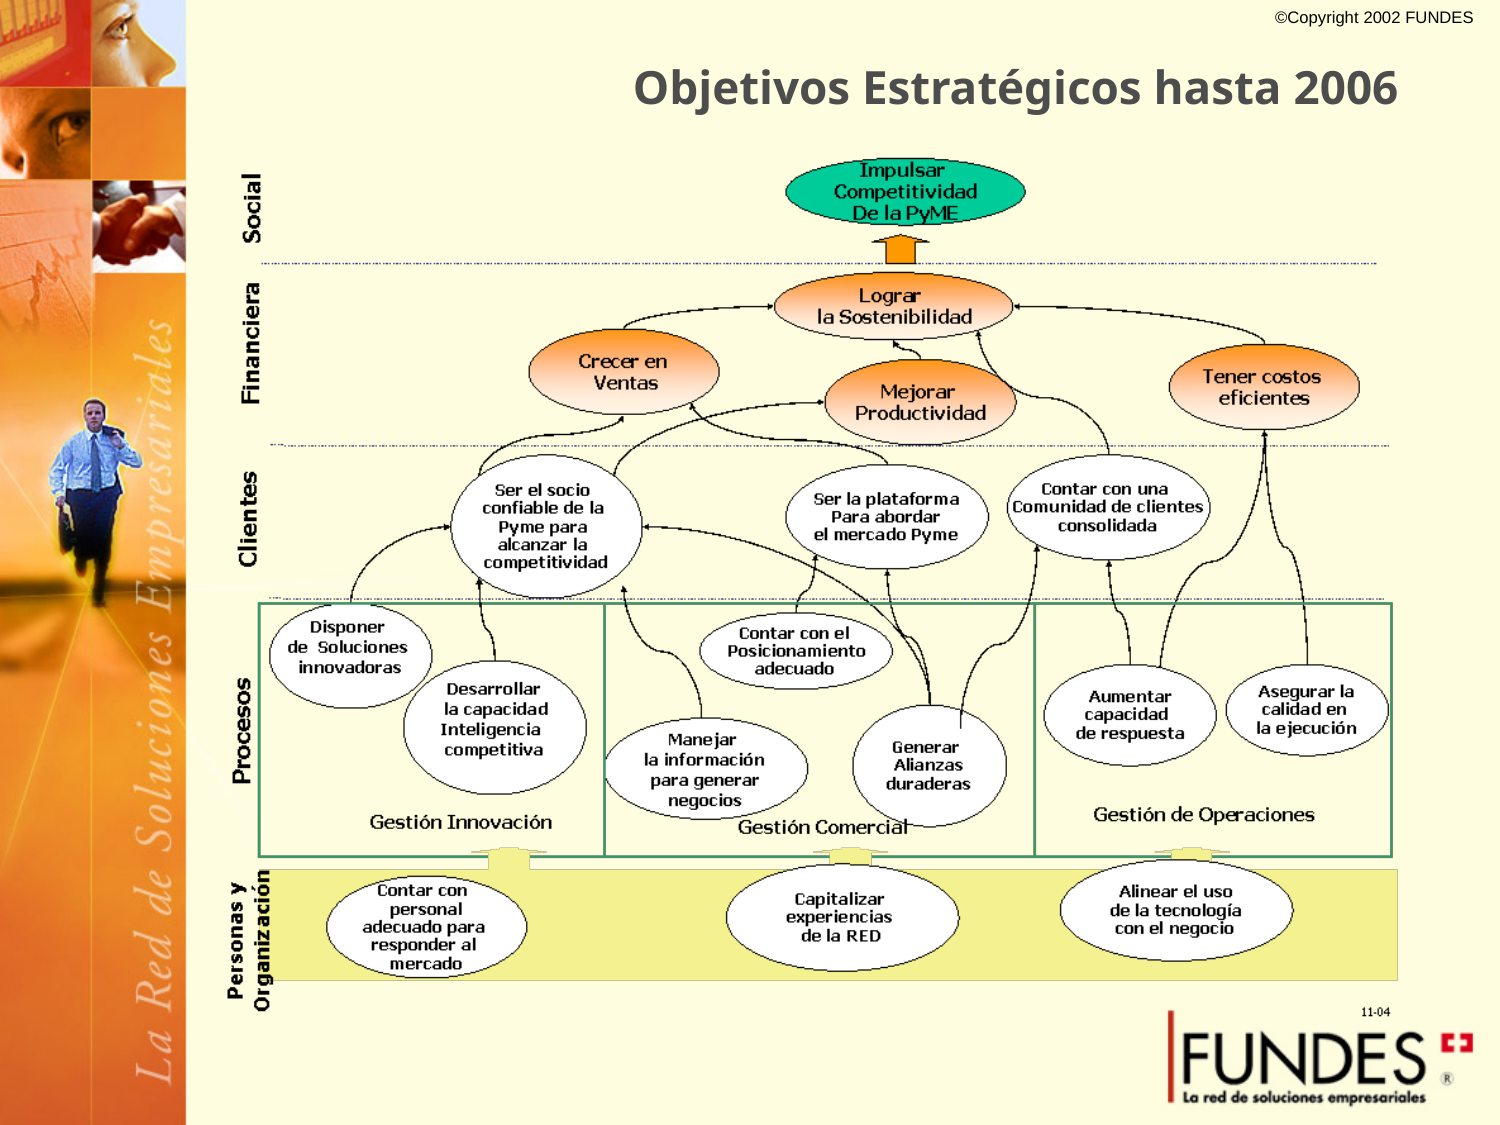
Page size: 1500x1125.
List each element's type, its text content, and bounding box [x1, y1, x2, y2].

title Objetivos Estratégicos hasta 2006 [317, 33, 1415, 140]
picture [0, 0, 1500, 1125]
